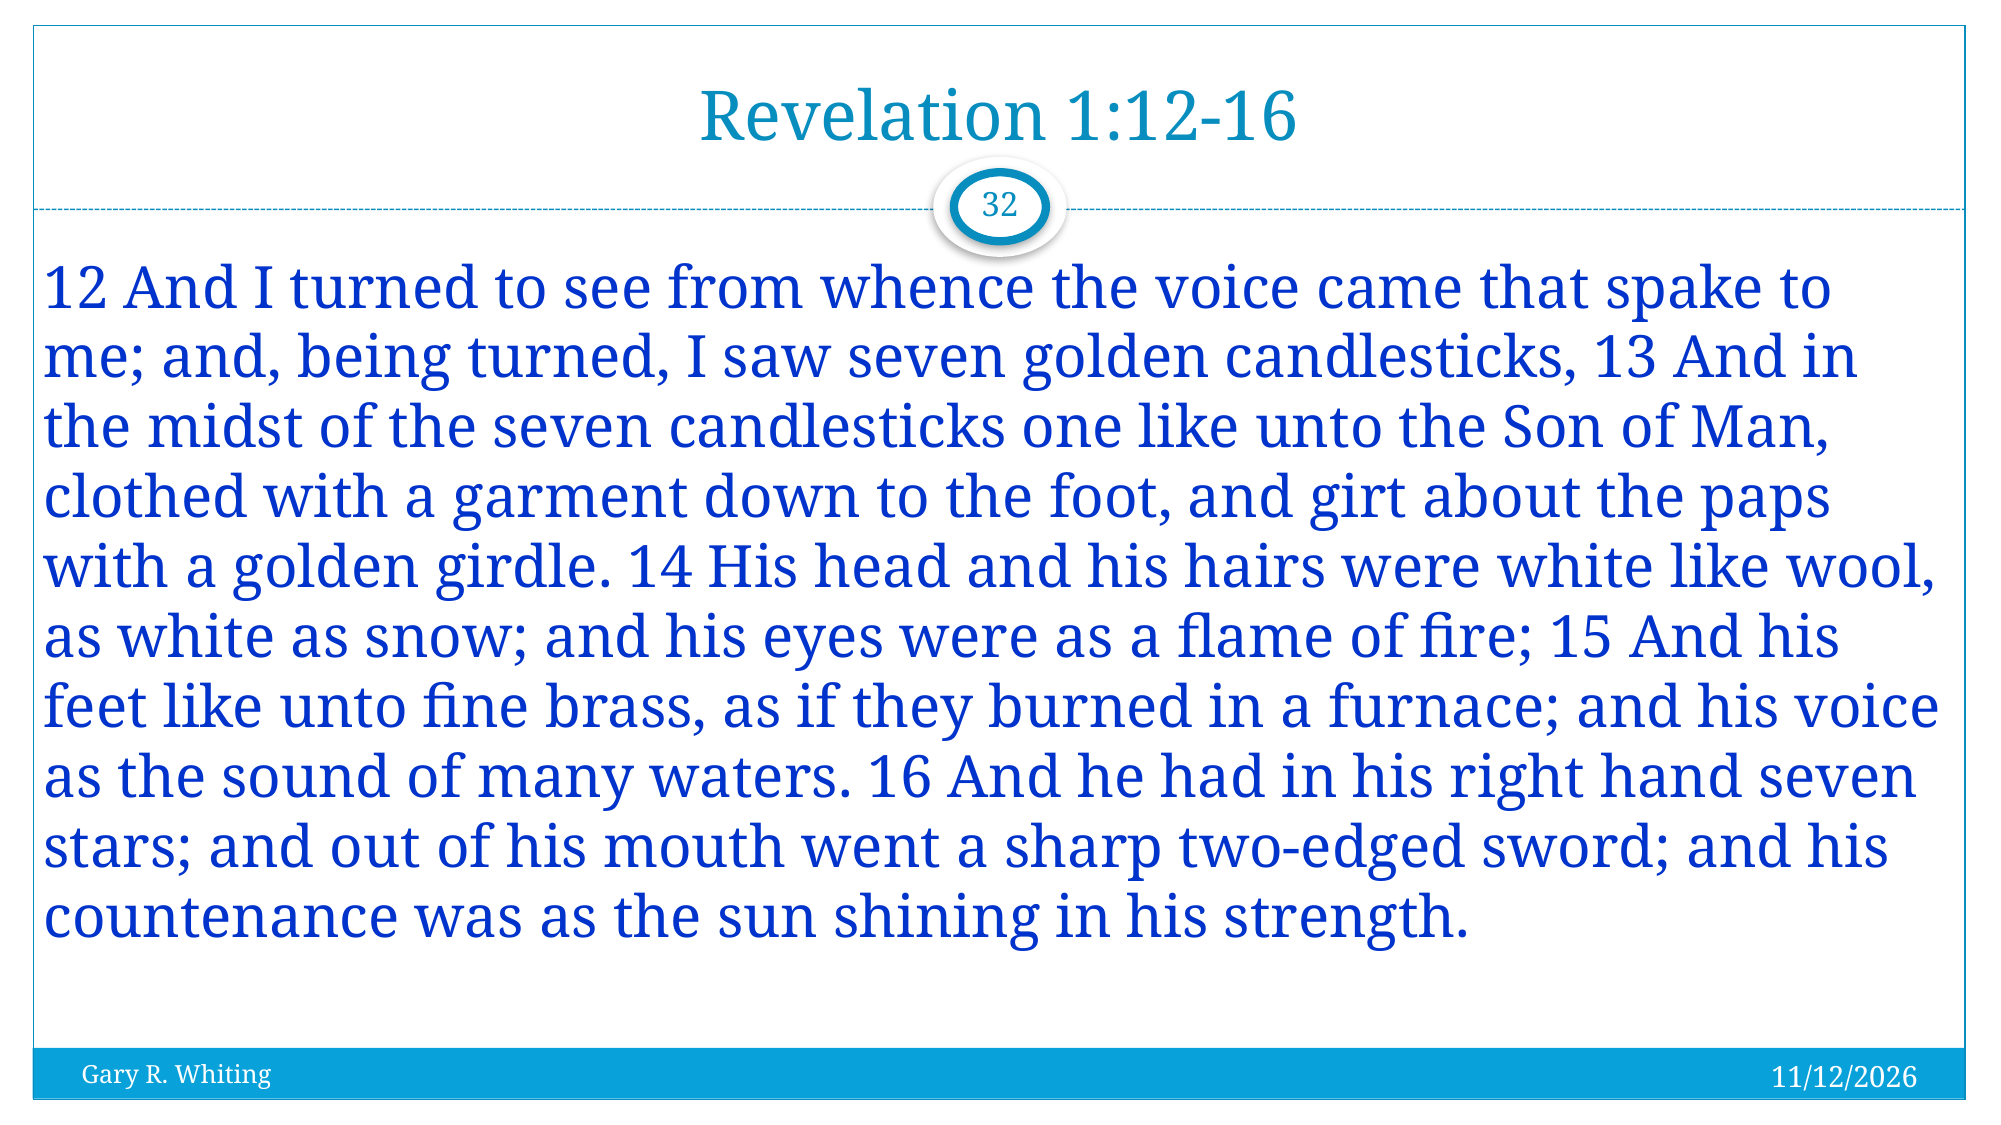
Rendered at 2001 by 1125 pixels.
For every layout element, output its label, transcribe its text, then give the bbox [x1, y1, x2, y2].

text_box 12 And I turned to see from whence the voice came that spake to me; and, being turned, I saw seven golden candlesticks, 13 And in the midst of the seven candlesticks one like unto the Son of Man, clothed with a garment down to the foot, and girt about the paps with a golden girdle. 14 His head and his hairs were white like wool, as white as snow; and his eyes were as a flame of fire; 15 And his feet like unto fine brass, as if they burned in a furnace; and his voice as the sound of many waters. 16 And he had in his right hand seven stars; and out of his mouth went a sharp two-edged sword; and his countenance was as the sun shining in his strength. [28, 242, 1963, 957]
footer Gary R. Whiting [66, 1051, 850, 1112]
title Revelation 1:12-16 [66, 37, 1933, 162]
slide_number 32 [950, 169, 1050, 243]
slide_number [1266, 1050, 1933, 1111]
